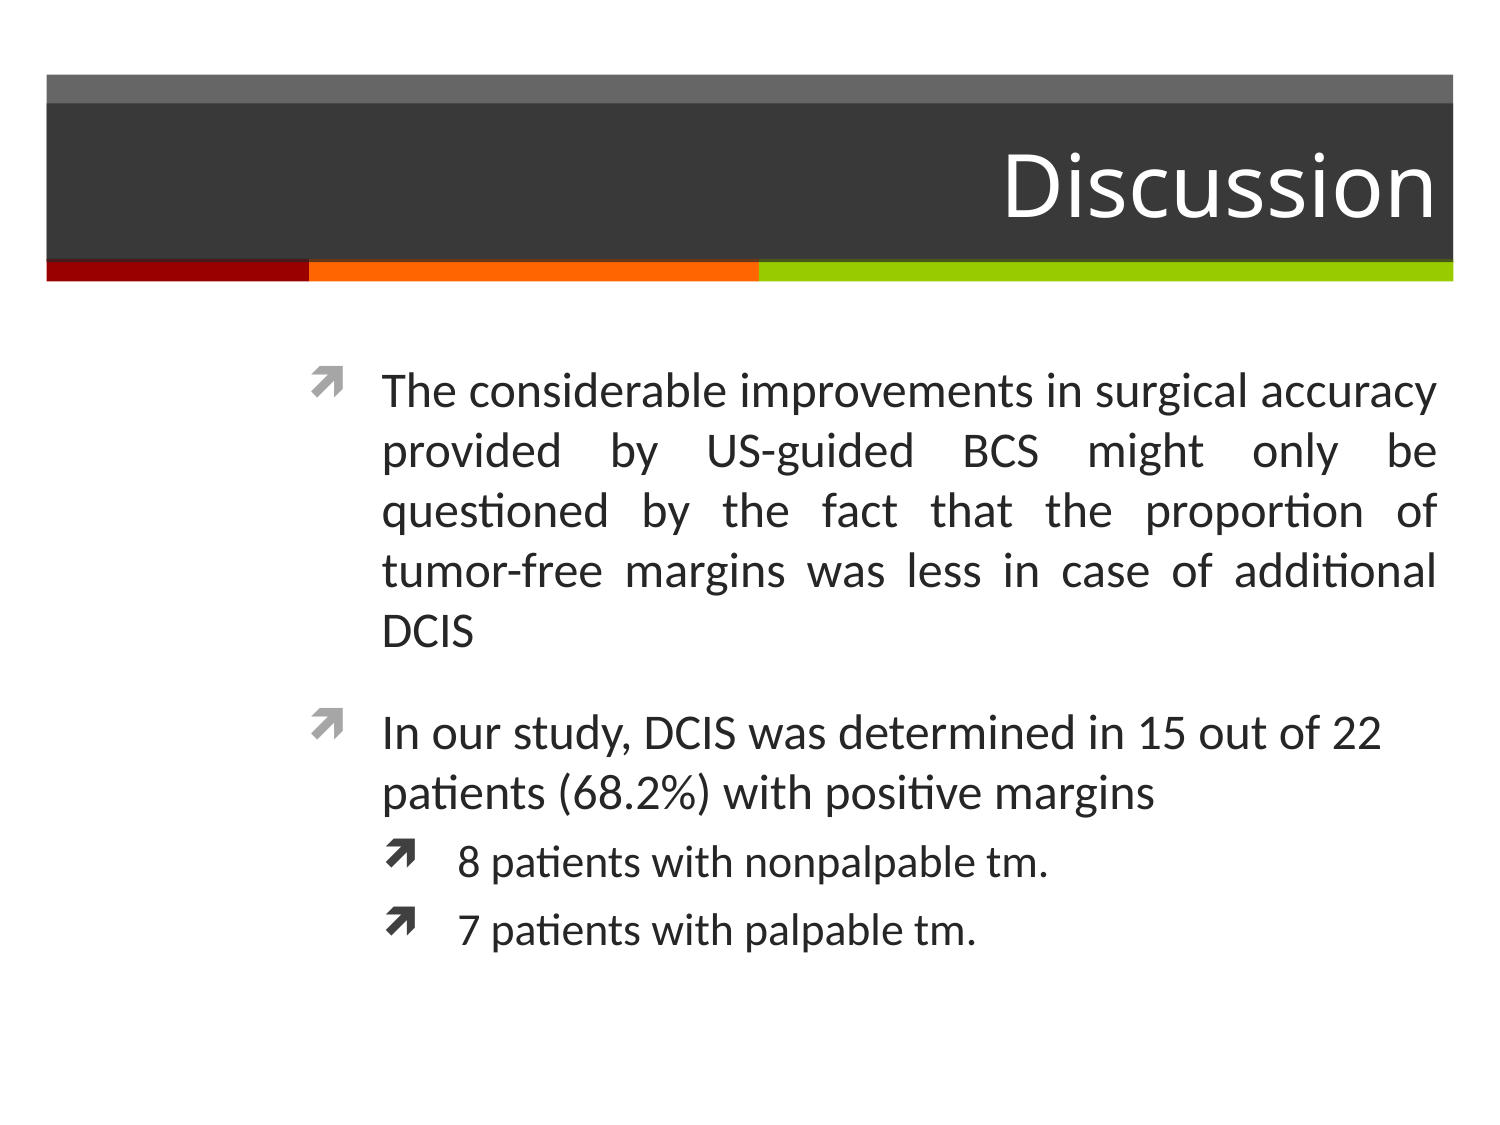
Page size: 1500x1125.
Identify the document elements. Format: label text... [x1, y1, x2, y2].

list The considerable improvements in surgical accuracy provided by US-guided BCS might only be questioned by the fact that the proportion of tumor-free margins was less in case of additional DCIS In our study, DCIS was determined in 15 out of 22 patients (68.2%) with positive margins 8 patients with nonpalpable tm. 7 patients with palpable tm. [292, 350, 1454, 1005]
title Discussion [46, 103, 1454, 263]
